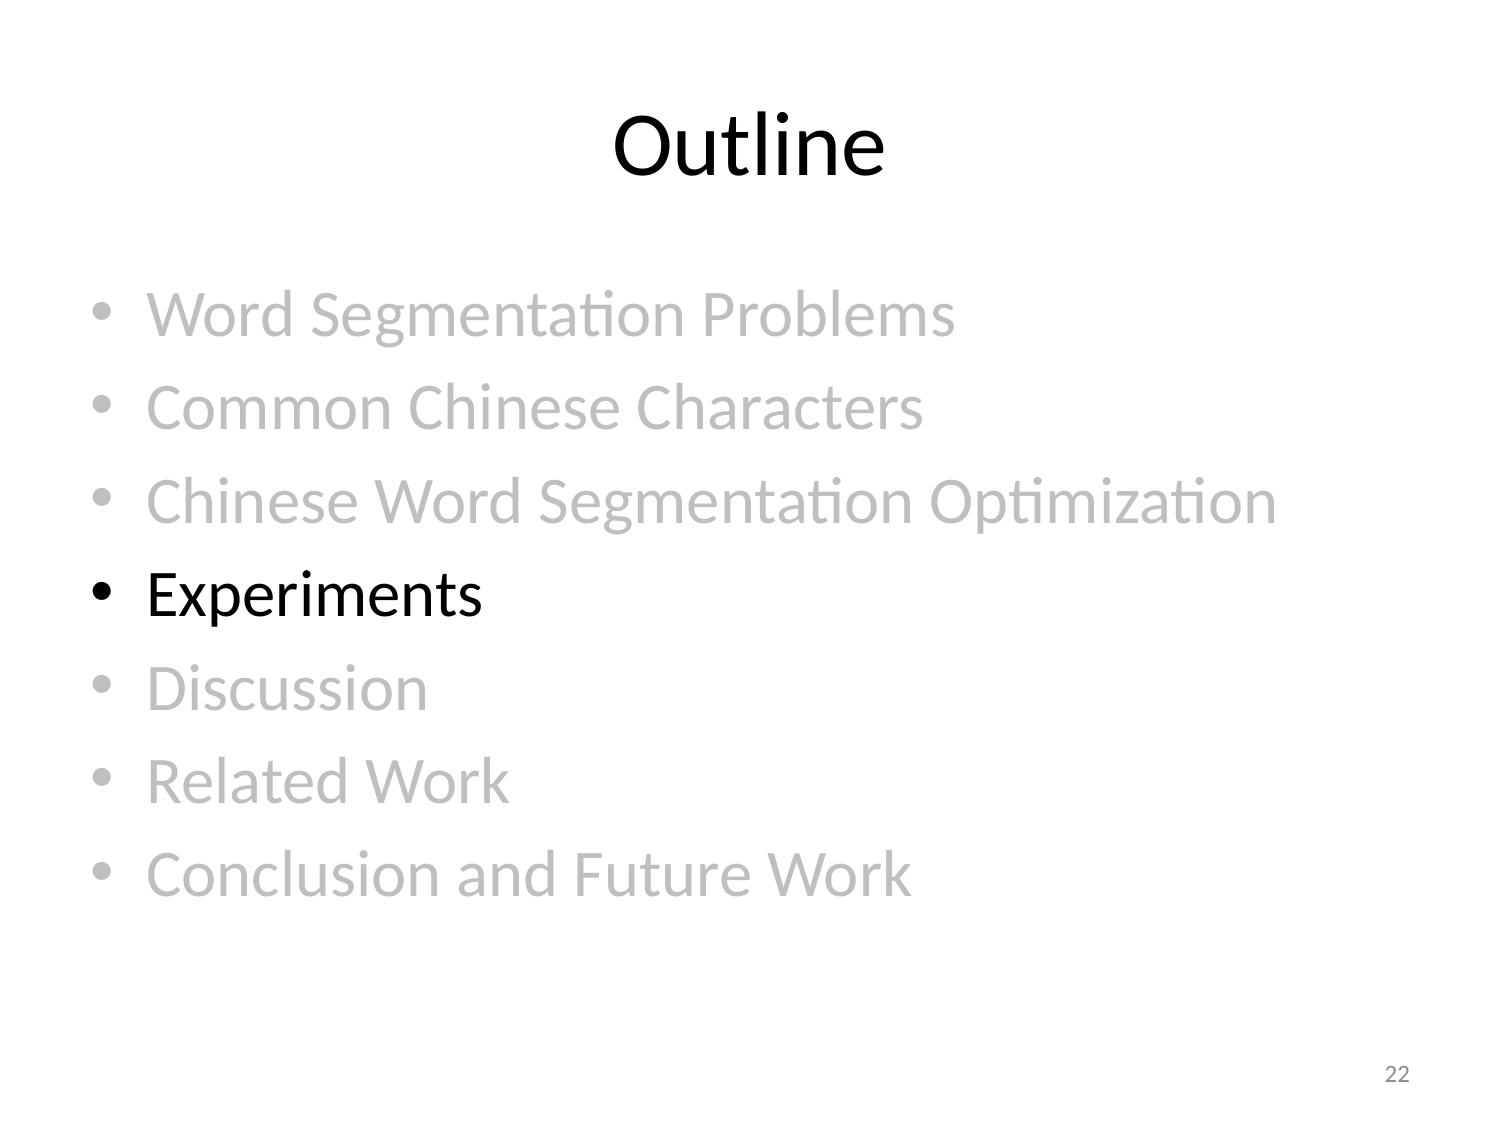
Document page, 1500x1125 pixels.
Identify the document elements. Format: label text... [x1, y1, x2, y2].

slide_number 22 [1074, 1042, 1425, 1103]
title Outline [75, 45, 1425, 233]
list Word Segmentation Problems Common Chinese Characters Chinese Word Segmentation Optimization Experiments Discussion Related Work Conclusion and Future Work [75, 262, 1425, 1005]
